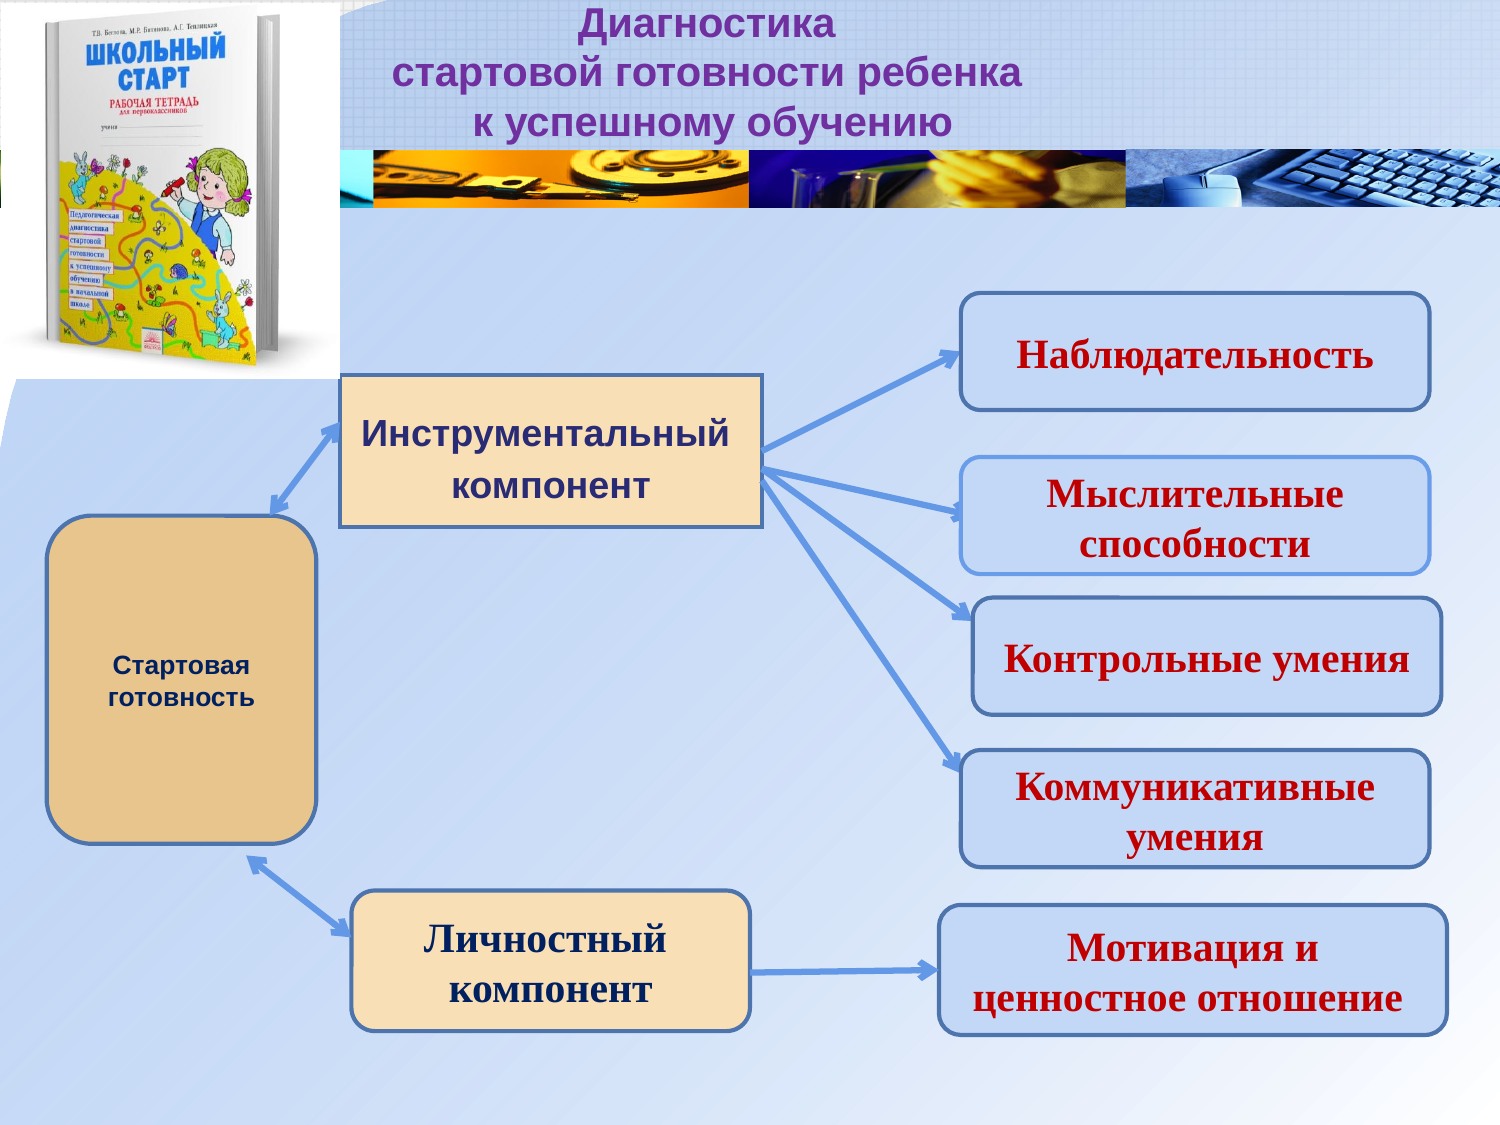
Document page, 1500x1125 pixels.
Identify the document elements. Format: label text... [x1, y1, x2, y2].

text_box Наблюдательность [958, 290, 1432, 413]
title Диагностика стартовой готовности ребенка к успешному обучению [42, 0, 1383, 141]
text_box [257, 433, 352, 505]
picture [0, 0, 1500, 379]
text_box Личностный компонент [349, 888, 753, 1034]
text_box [714, 527, 1008, 727]
text_box Стартовая готовность [44, 513, 319, 846]
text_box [245, 855, 352, 938]
text_box Коммуникативные умения [958, 747, 1432, 870]
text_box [761, 468, 973, 525]
list Инструментальный компонент [338, 373, 764, 529]
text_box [749, 969, 940, 973]
text_box Мыслительные способности [961, 454, 1432, 577]
text_box Контрольные умения [1013, 595, 1444, 717]
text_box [761, 351, 962, 452]
text_box Мотивация и ценностное отношение [936, 902, 1450, 1038]
